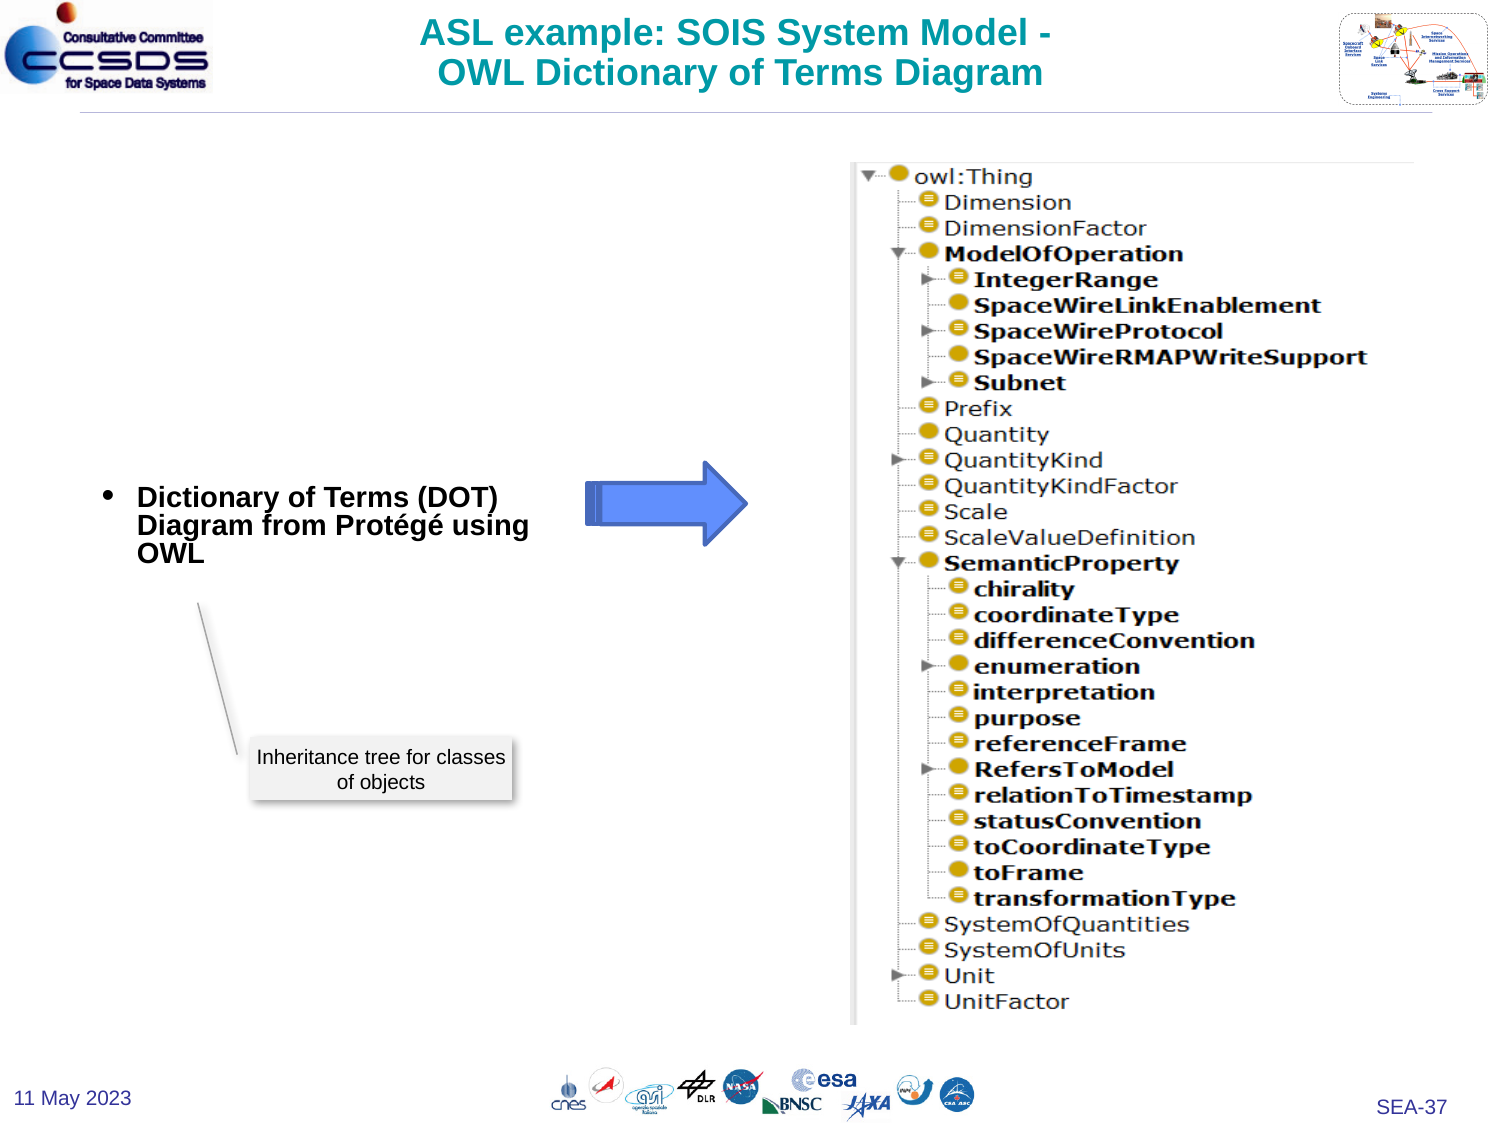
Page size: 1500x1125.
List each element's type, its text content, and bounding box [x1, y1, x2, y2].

text_box [585, 460, 749, 547]
list Dictionary of Terms (DOT) Diagram from Protégé using OWL [86, 477, 571, 947]
picture [1338, 12, 1488, 106]
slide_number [0, 1074, 285, 1120]
title ASL example: SOIS System Model - OWL Dictionary of Terms Diagram [399, 0, 1082, 102]
picture [549, 1064, 975, 1125]
text_box Inheritance tree for classes of objects [250, 737, 512, 800]
picture [0, 0, 213, 94]
picture [850, 161, 1414, 1026]
